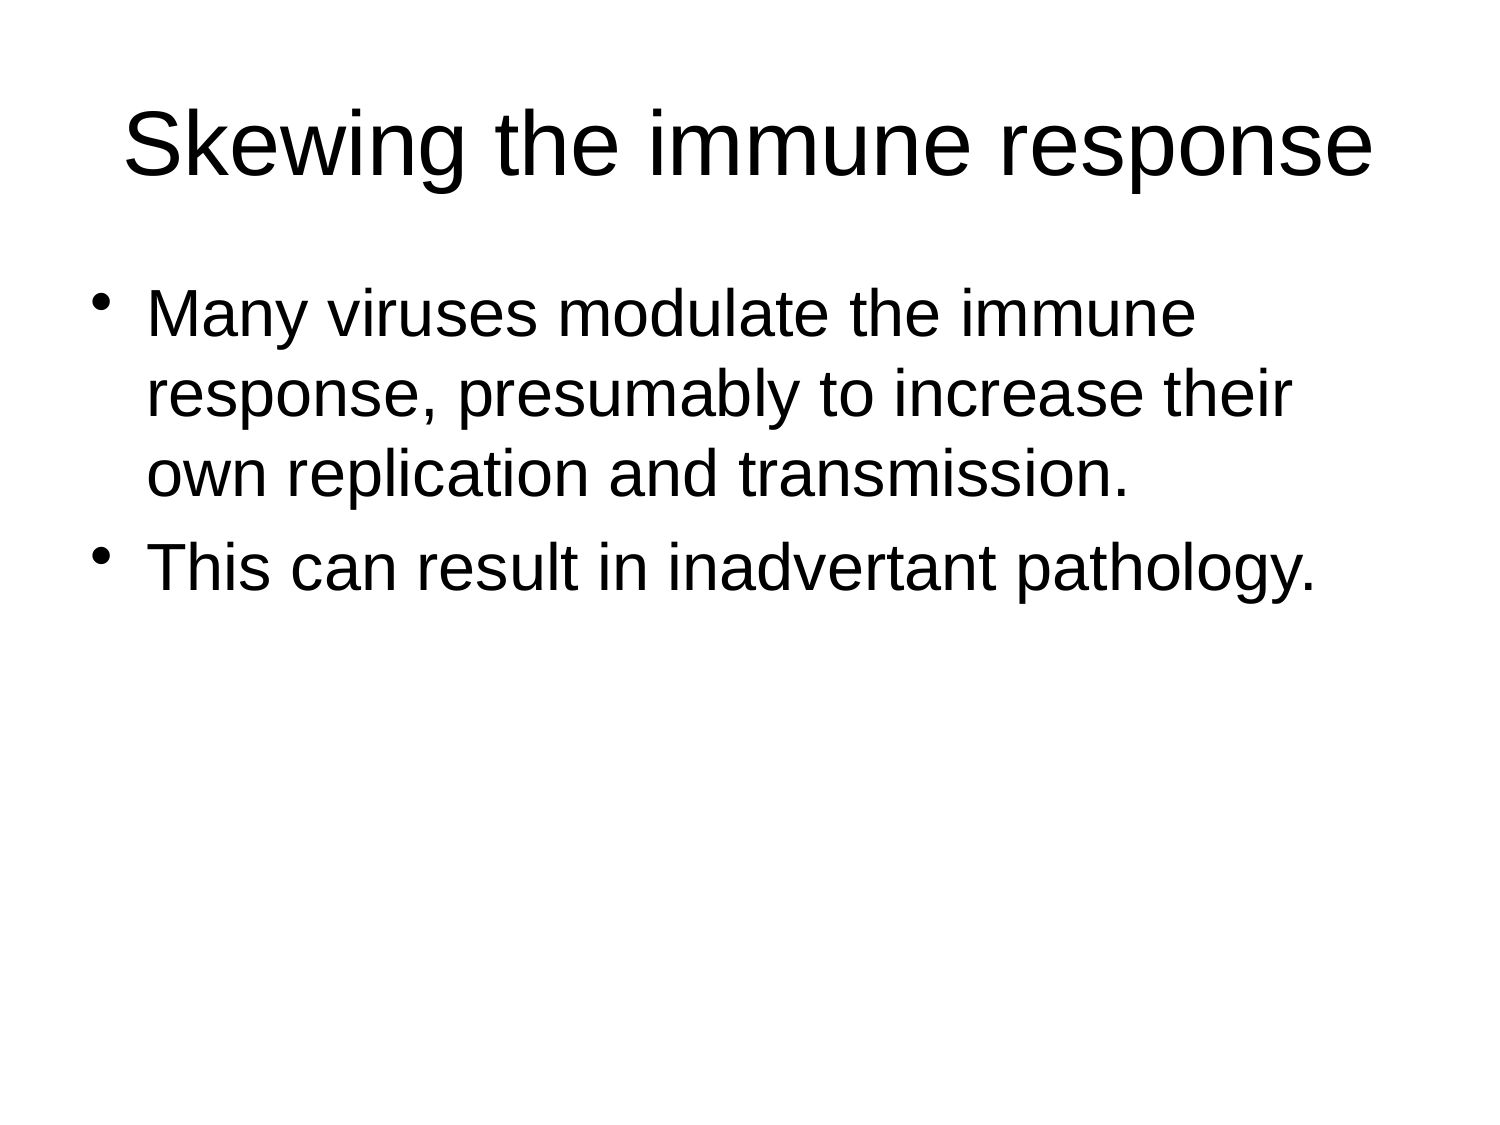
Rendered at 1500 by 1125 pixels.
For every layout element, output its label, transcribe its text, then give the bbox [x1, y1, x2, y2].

list Many viruses modulate the immune response, presumably to increase their own replication and transmission. This can result in inadvertant pathology. [74, 262, 1426, 1006]
title Skewing the immune response [74, 44, 1426, 233]
